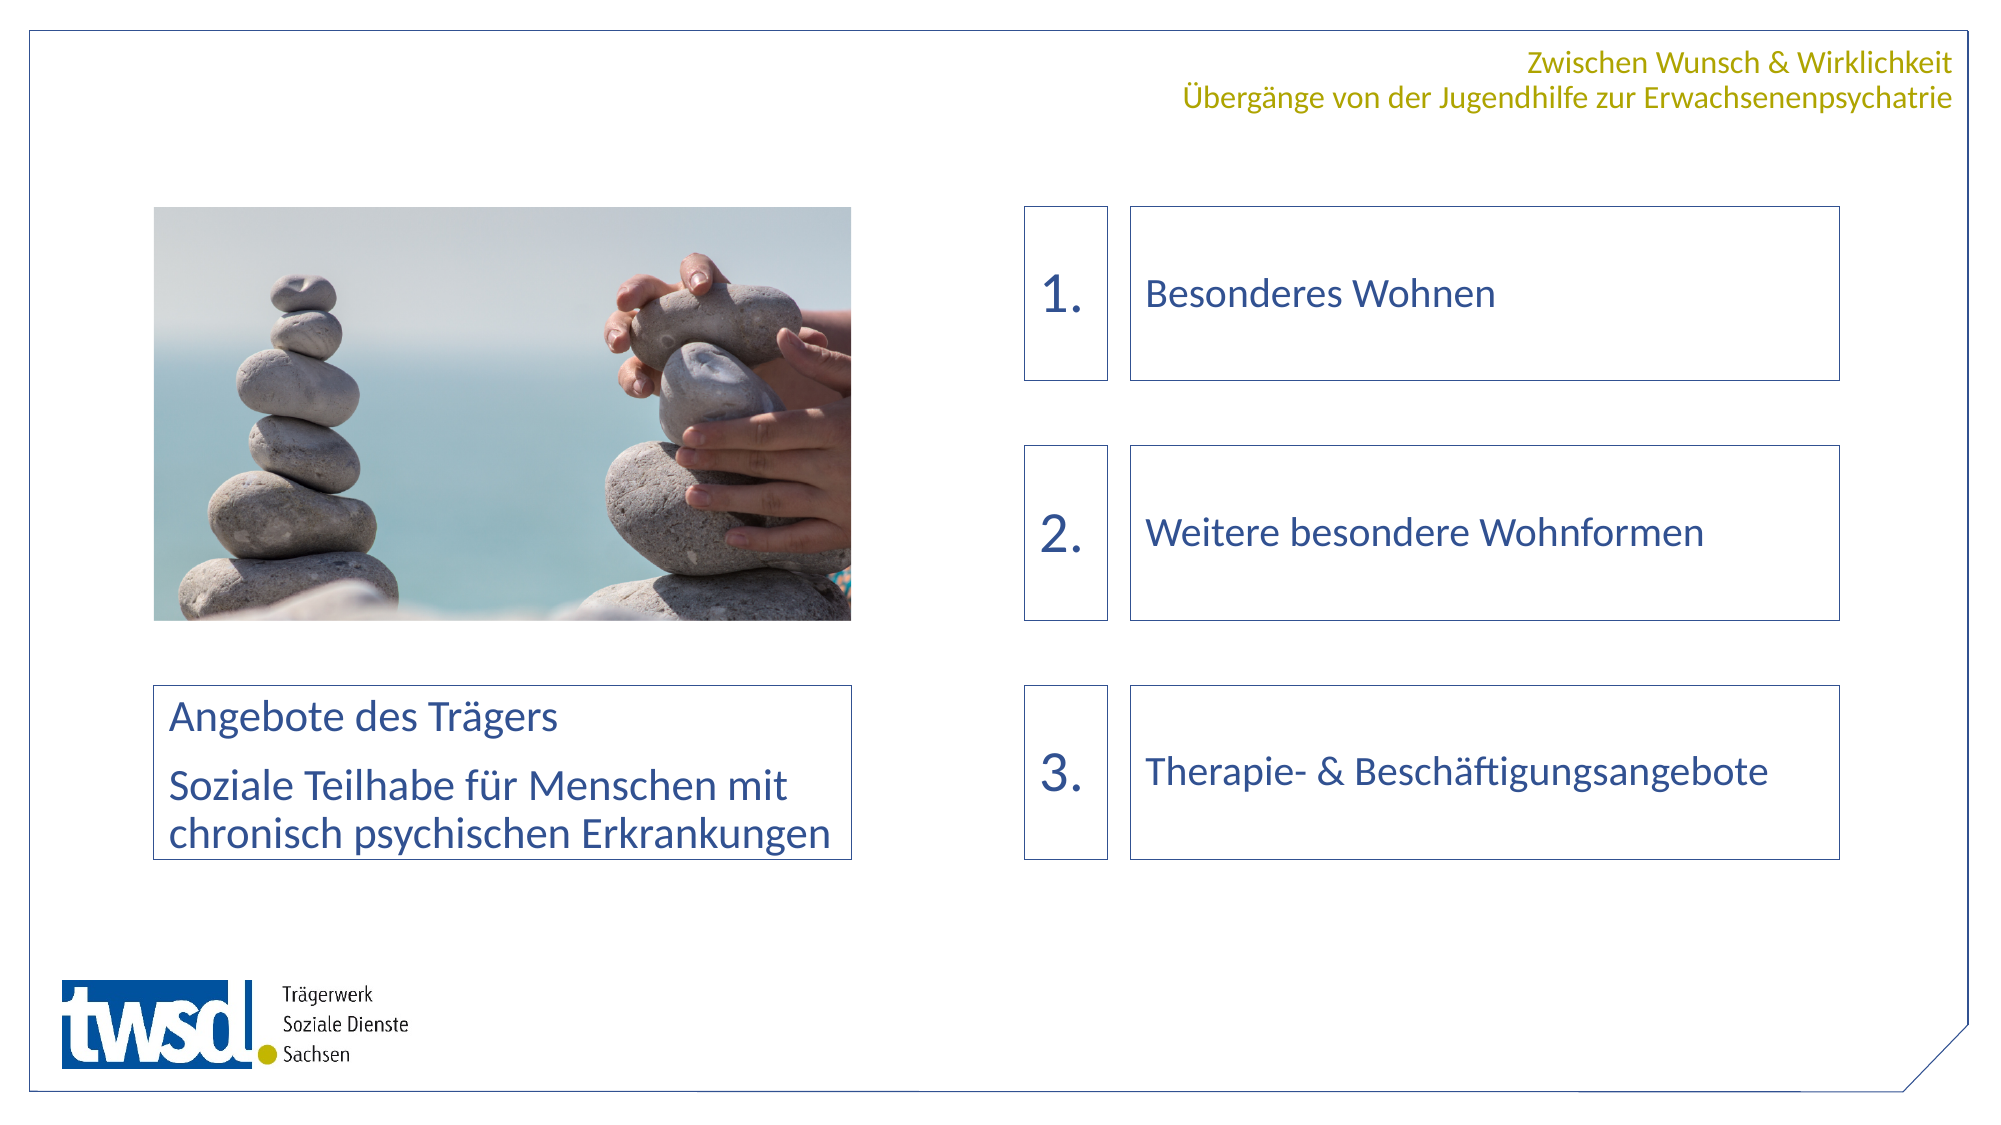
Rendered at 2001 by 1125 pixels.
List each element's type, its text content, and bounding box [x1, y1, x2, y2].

list Weitere besondere Wohnformen [1130, 445, 1840, 621]
list 2. [1024, 445, 1108, 621]
list 3. [1024, 685, 1108, 860]
picture [62, 980, 418, 1069]
picture [153, 207, 852, 621]
list 1. [1024, 206, 1108, 381]
list Angebote des Trägers Soziale Teilhabe für Menschen mit chronisch psychischen Erkrankungen [153, 685, 852, 860]
list Besonderes Wohnen [1130, 206, 1840, 381]
list Therapie- & Beschäftigungsangebote [1130, 685, 1840, 860]
title Zwischen Wunsch & Wirklichkeit Übergänge von der Jugendhilfe zur Erwachsenenpsychatrie [1120, 37, 1968, 124]
